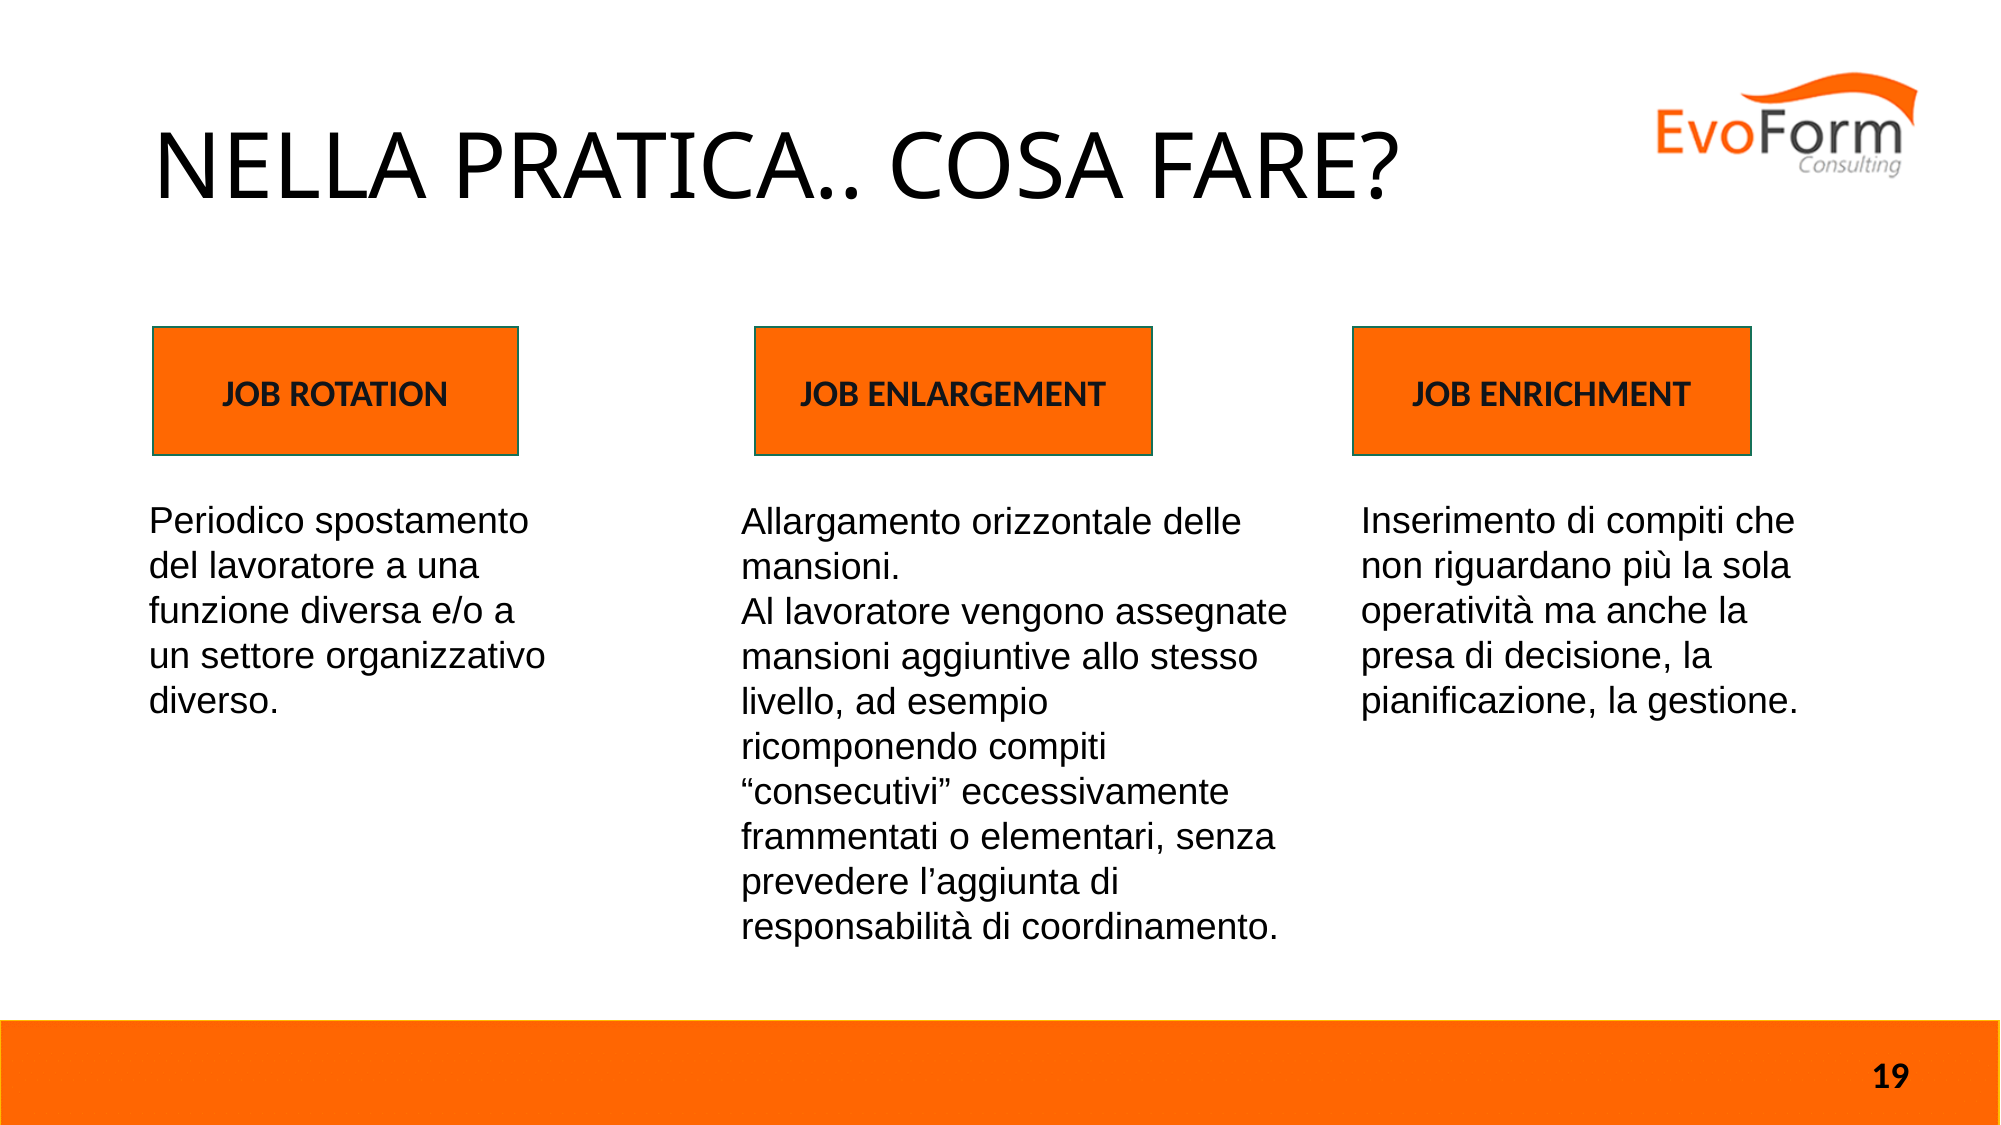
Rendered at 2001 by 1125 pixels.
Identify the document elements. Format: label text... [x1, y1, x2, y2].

text_box JOB ROTATION [152, 326, 519, 456]
text_box Periodico spostamento del lavoratore a una funzione diversa e/o a un settore organizzativo diverso. [134, 488, 568, 729]
text_box Inserimento di compiti che non riguardano più la sola operatività ma anche la presa di decisione, la pianificazione, la gestione. [1346, 488, 1847, 729]
text_box Allargamento orizzontale delle mansioni. Al lavoratore vengono assegnate mansioni aggiuntive allo stesso livello, ad esempio ricomponendo compiti “consecutivi” eccessivamente frammentati o elementari, senza prevedere l’aggiunta di responsabilità di coordinamento. [726, 444, 1304, 955]
text_box JOB ENRICHMENT [1352, 326, 1752, 456]
picture [1649, 62, 1925, 183]
picture [0, 1020, 2000, 1125]
title NELLA PRATICA.. COSA FARE? [137, 59, 1863, 278]
text_box JOB ENLARGEMENT [754, 326, 1153, 444]
